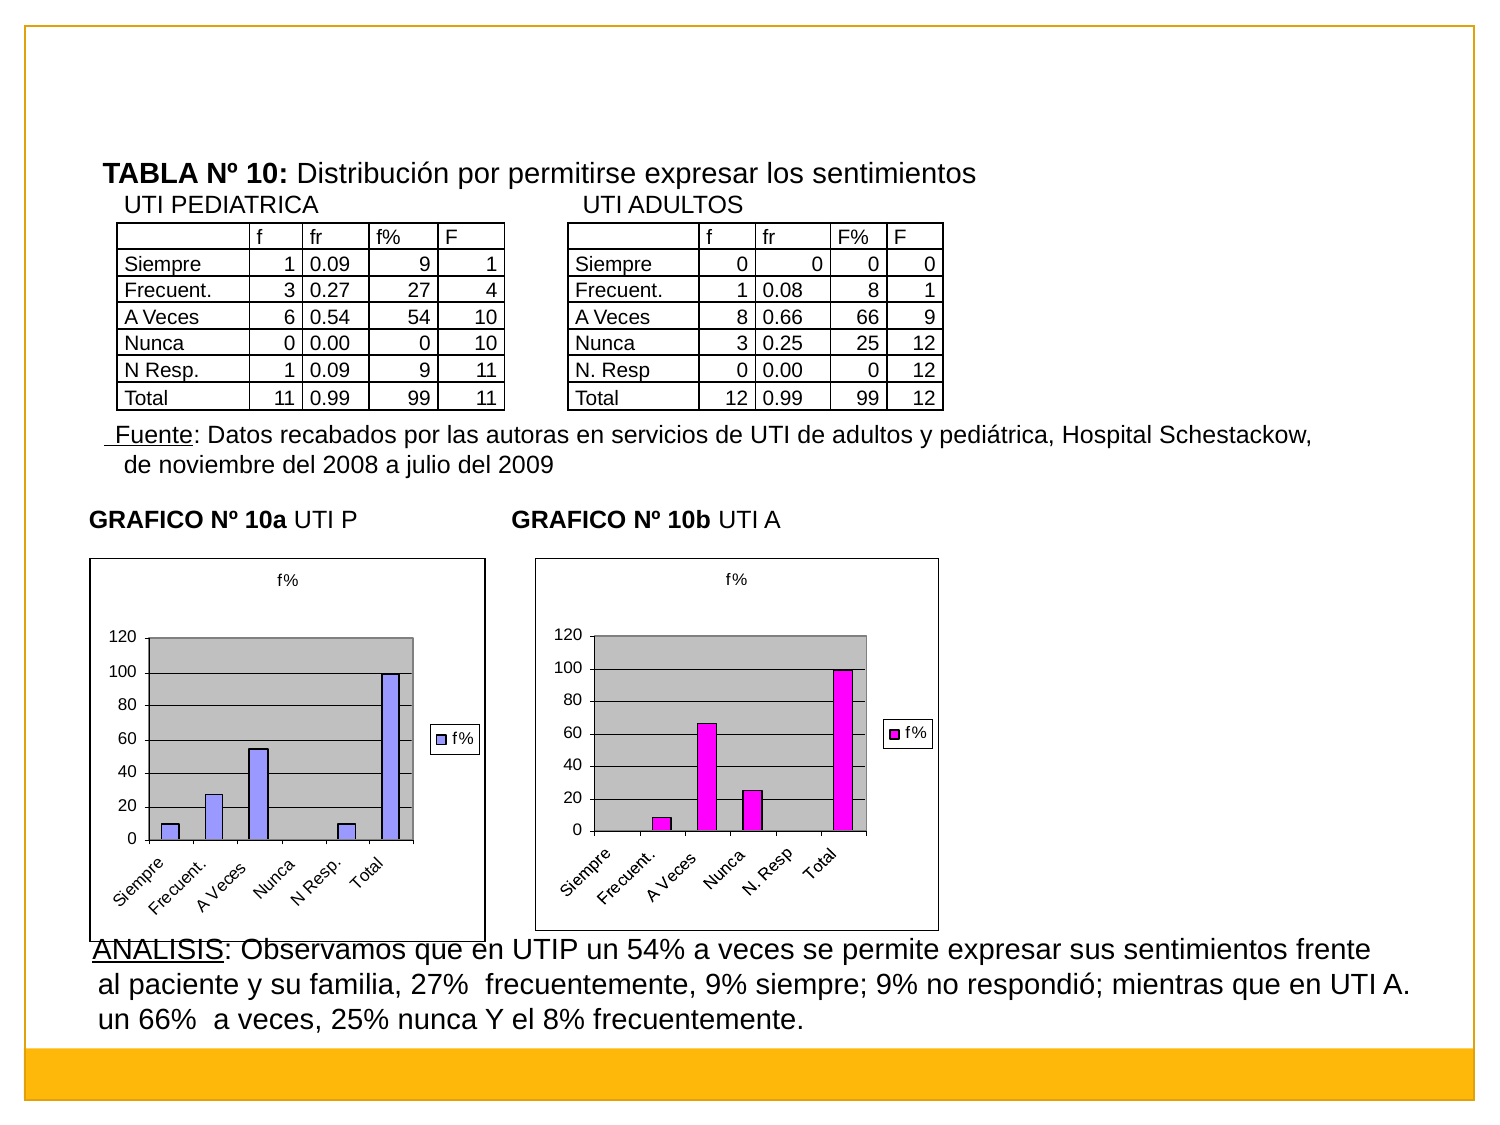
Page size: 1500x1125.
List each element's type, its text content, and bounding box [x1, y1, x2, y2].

picture [529, 552, 947, 937]
text_box ANALISIS: Observamos que en UTIP un 54% a veces se permite expresar sus sentimientos frente al paciente y su familia, 27% frecuentemente, 9% siempre; 9% no respondió; mientras que en UTI A. un 66% a veces, 25% nunca Y el 8% frecuentemente. [0, 863, 1437, 1125]
text_box TABLA Nº 10: Distribución por permitirse expresar los sentimientos UTI PEDIATRICA UTI ADULTOS Fuente: Datos recabados por las autoras en servicios de UTI de adultos y pediátrica, Hospital Schestackow, de noviembre del 2008 a julio del 2009 GRAFICO Nº 10a UTI P GRAFICO Nº 10b UTI A [0, 6, 1344, 751]
picture [83, 552, 494, 949]
